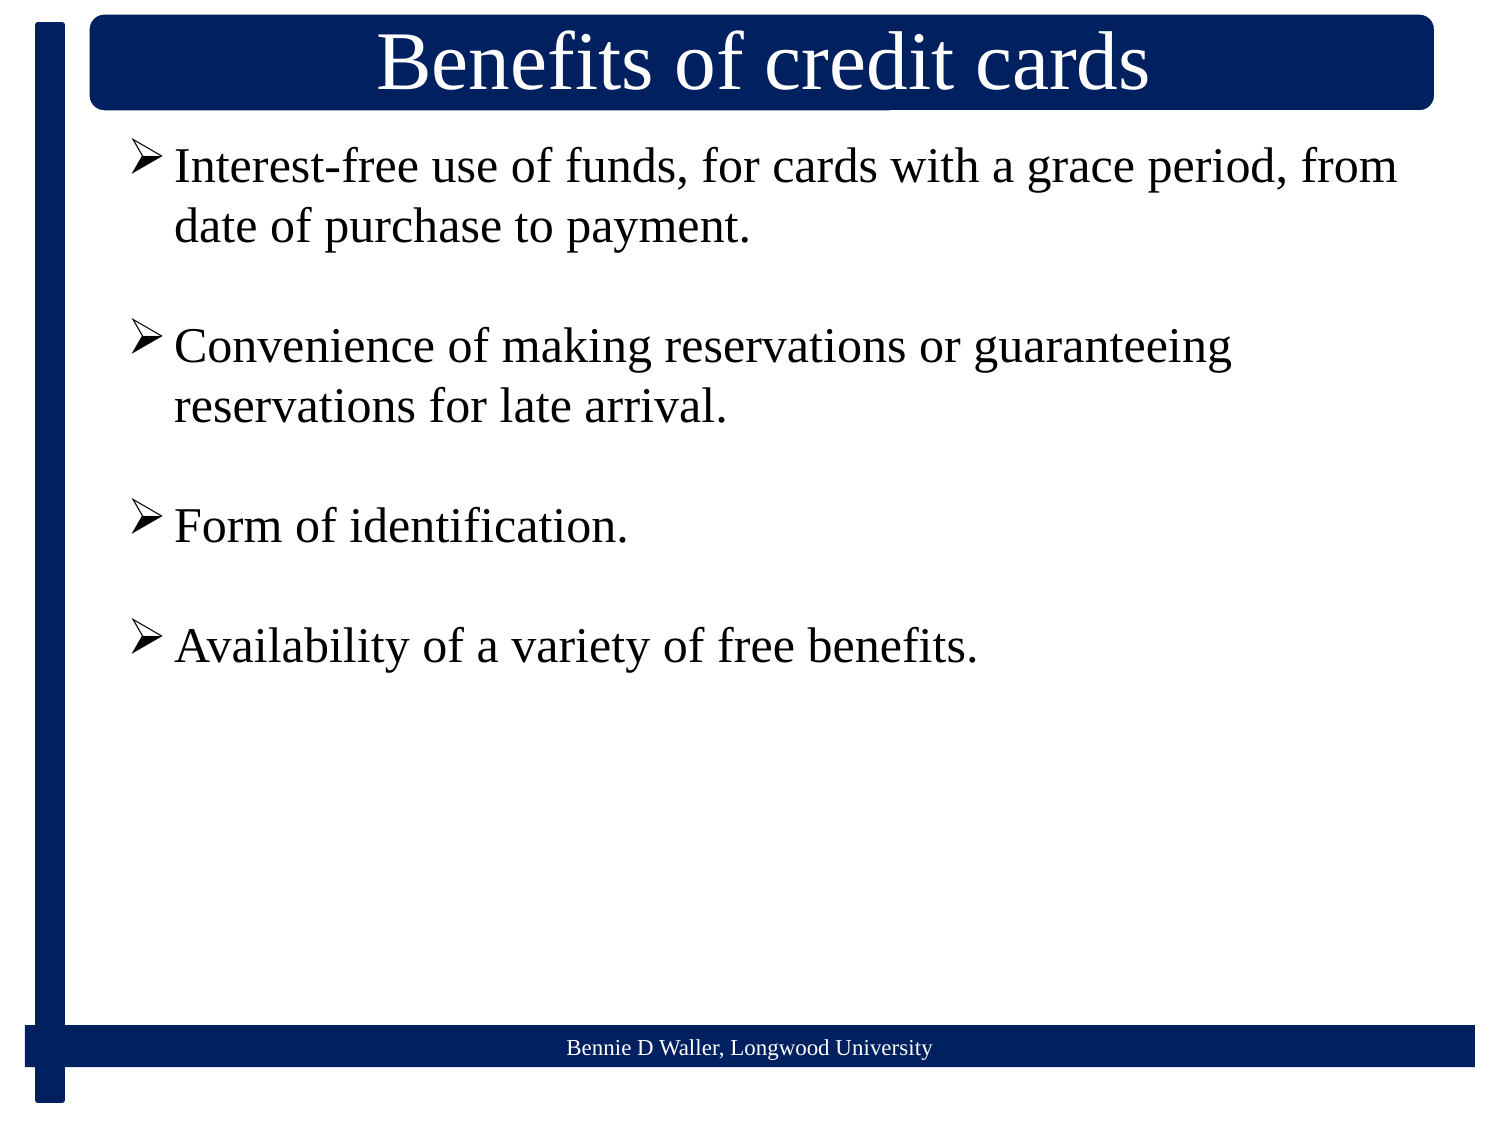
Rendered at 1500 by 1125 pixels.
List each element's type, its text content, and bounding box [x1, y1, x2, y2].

text_box Interest-free use of funds, for cards with a grace period, from date of purchase to payment. Convenience of making reservations or guaranteeing reservations for late arrival. Form of identification. Availability of a variety of free benefits. [112, 124, 1463, 725]
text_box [87, 12, 1438, 113]
